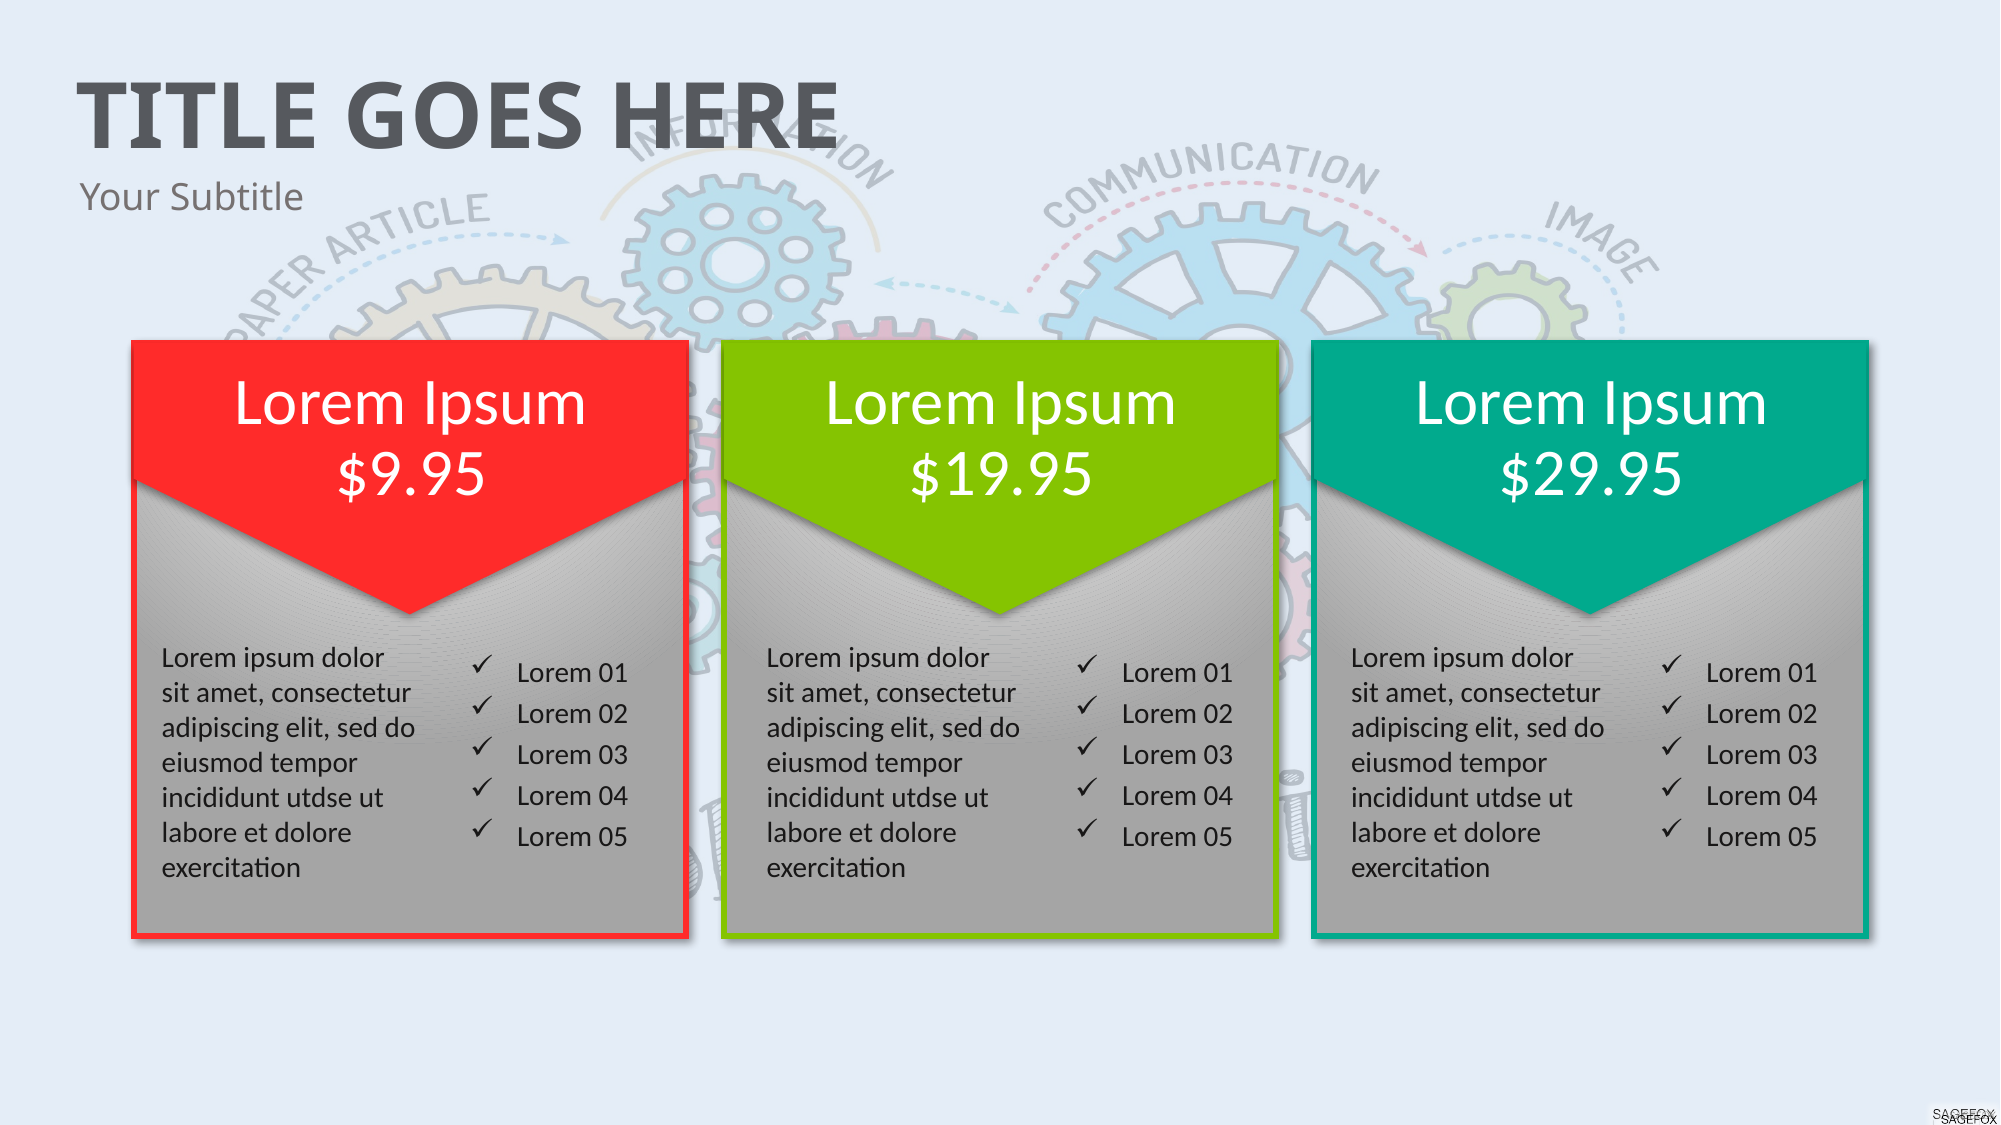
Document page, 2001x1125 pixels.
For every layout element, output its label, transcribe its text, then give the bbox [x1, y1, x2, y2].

text_box Lorem ipsum dolor sit amet, consectetur adipiscing elit, sed do eiusmod tempor incididunt utdse ut labore et dolore exercitation [151, 633, 427, 889]
text_box [133, 615, 686, 936]
text_box Lorem 01 Lorem 02 Lorem 03 Lorem 04 Lorem 05 [374, 648, 639, 857]
text_box Lorem 01 Lorem 02 Lorem 03 Lorem 04 Lorem 05 [1563, 648, 1828, 857]
text_box [1314, 615, 1867, 936]
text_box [723, 342, 1277, 615]
text_box Lorem ipsum dolor sit amet, consectetur adipiscing elit, sed do eiusmod tempor incididunt utdse ut labore et dolore exercitation [756, 633, 1032, 889]
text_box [133, 342, 686, 615]
picture [1929, 1108, 1999, 1125]
text_box Lorem 01 Lorem 02 Lorem 03 Lorem 04 Lorem 05 [979, 648, 1244, 857]
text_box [60, 49, 1020, 227]
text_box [1314, 342, 1867, 615]
text_box [723, 615, 1277, 936]
text_box Lorem ipsum dolor sit amet, consectetur adipiscing elit, sed do eiusmod tempor incididunt utdse ut labore et dolore exercitation [1341, 633, 1617, 889]
